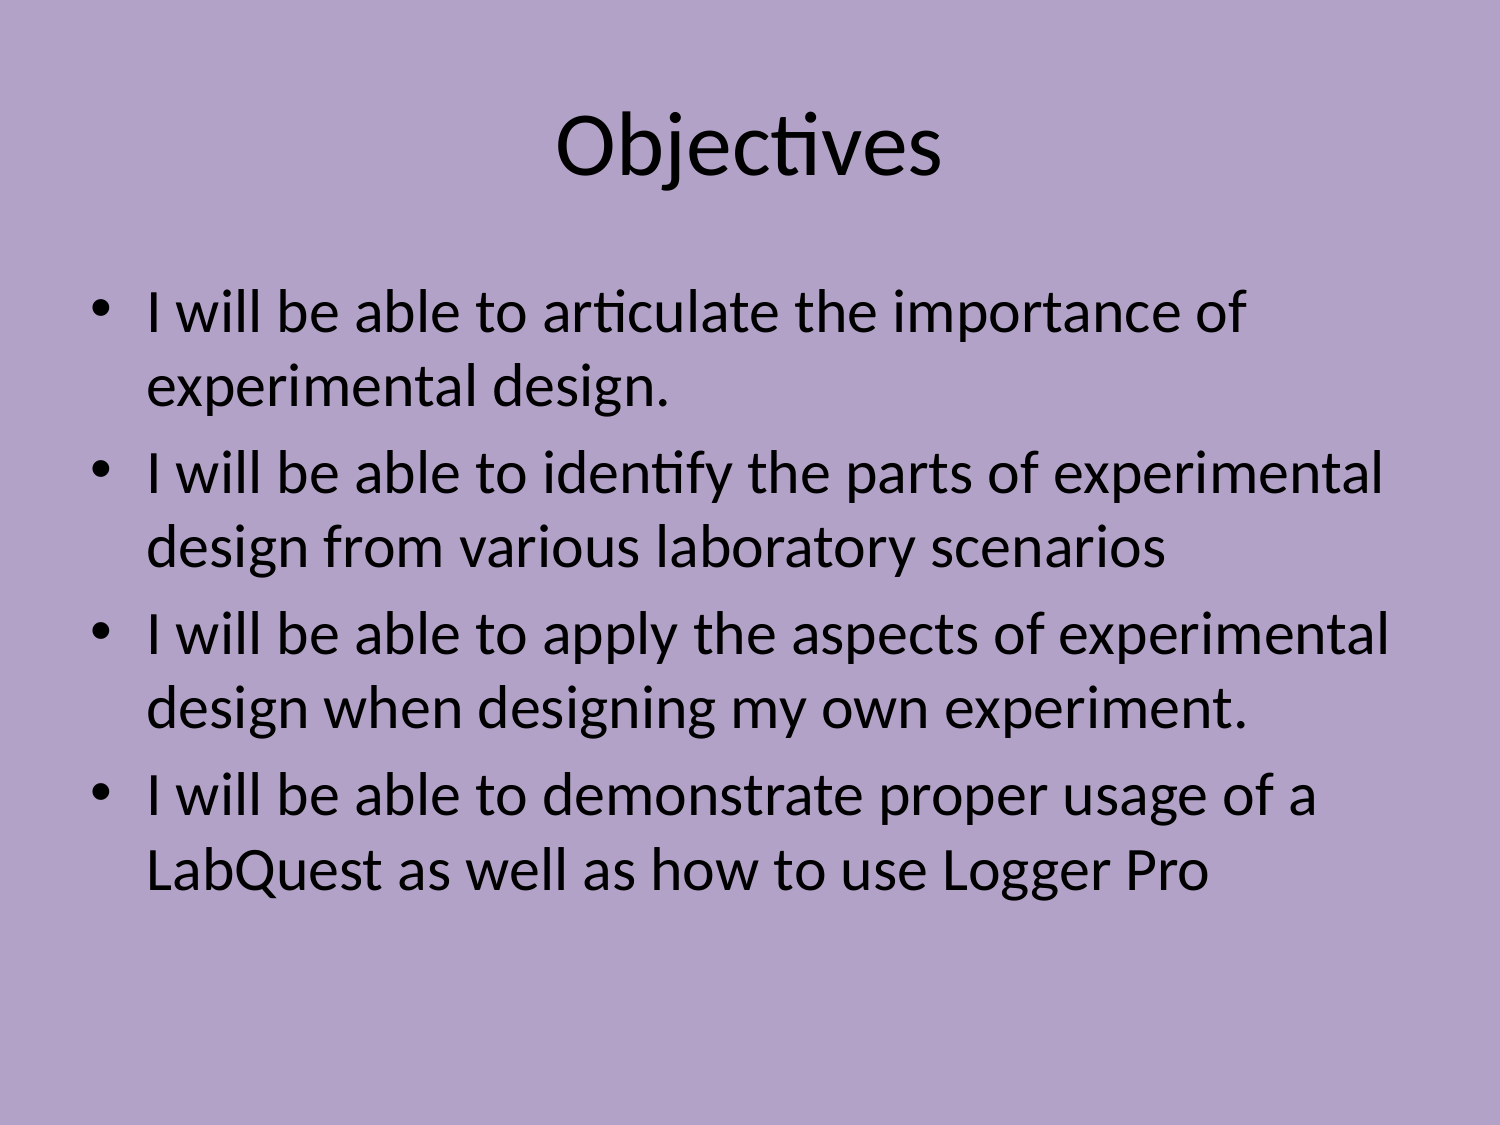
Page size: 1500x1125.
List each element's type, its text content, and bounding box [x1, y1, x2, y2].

list I will be able to articulate the importance of experimental design. I will be able to identify the parts of experimental design from various laboratory scenarios I will be able to apply the aspects of experimental design when designing my own experiment. I will be able to demonstrate proper usage of a LabQuest as well as how to use Logger Pro [75, 262, 1425, 1005]
title Objectives [75, 45, 1425, 233]
